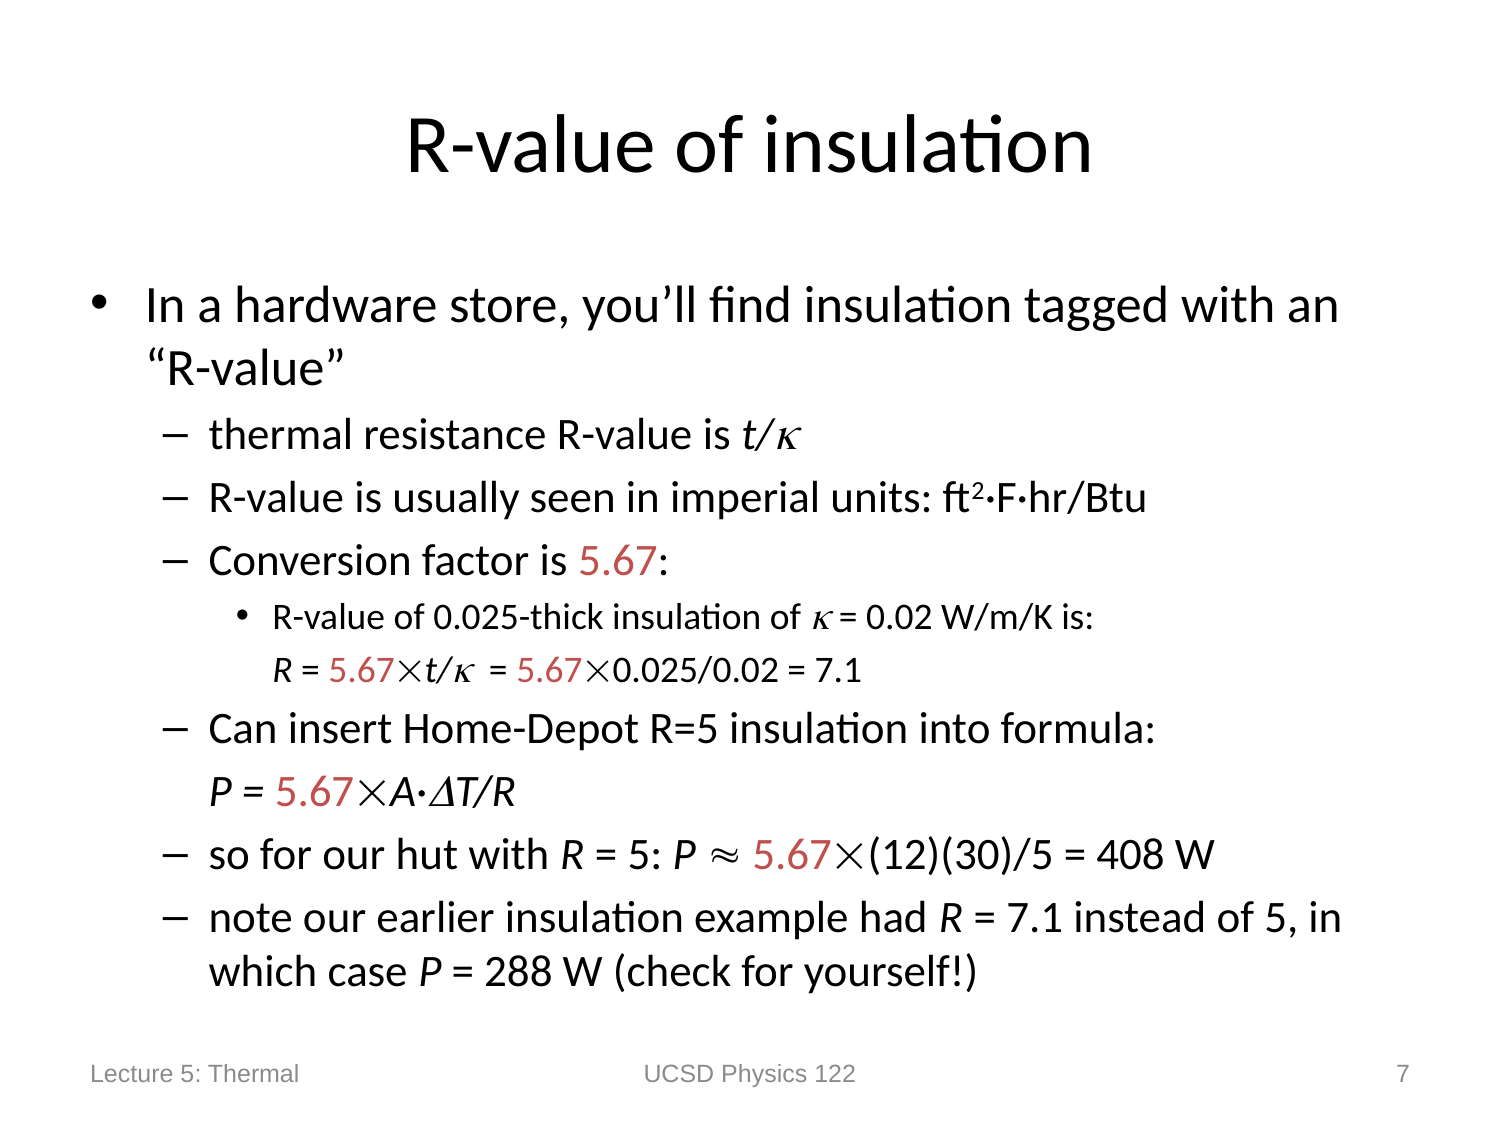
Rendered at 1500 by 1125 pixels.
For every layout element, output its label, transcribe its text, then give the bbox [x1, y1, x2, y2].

slide_number 7 [1074, 1042, 1425, 1103]
list In a hardware store, you’ll find insulation tagged with an “R-value” thermal resistance R-value is t/ R-value is usually seen in imperial units: ft2·F·hr/Btu Conversion factor is 5.67: R-value of 0.025-thick insulation of  = 0.02 W/m/K is: R = 5.67t/ = 5.670.025/0.02 = 7.1 Can insert Home-Depot R=5 insulation into formula: P = 5.67A·T/R so for our hut with R = 5: P  5.67(12)(30)/5 = 408 W note our earlier insulation example had R = 7.1 instead of 5, in which case P = 288 W (check for yourself!) [75, 262, 1425, 1005]
title R-value of insulation [75, 45, 1425, 233]
slide_number Lecture 5: Thermal [75, 1042, 425, 1103]
footer UCSD Physics 122 [512, 1042, 988, 1103]
